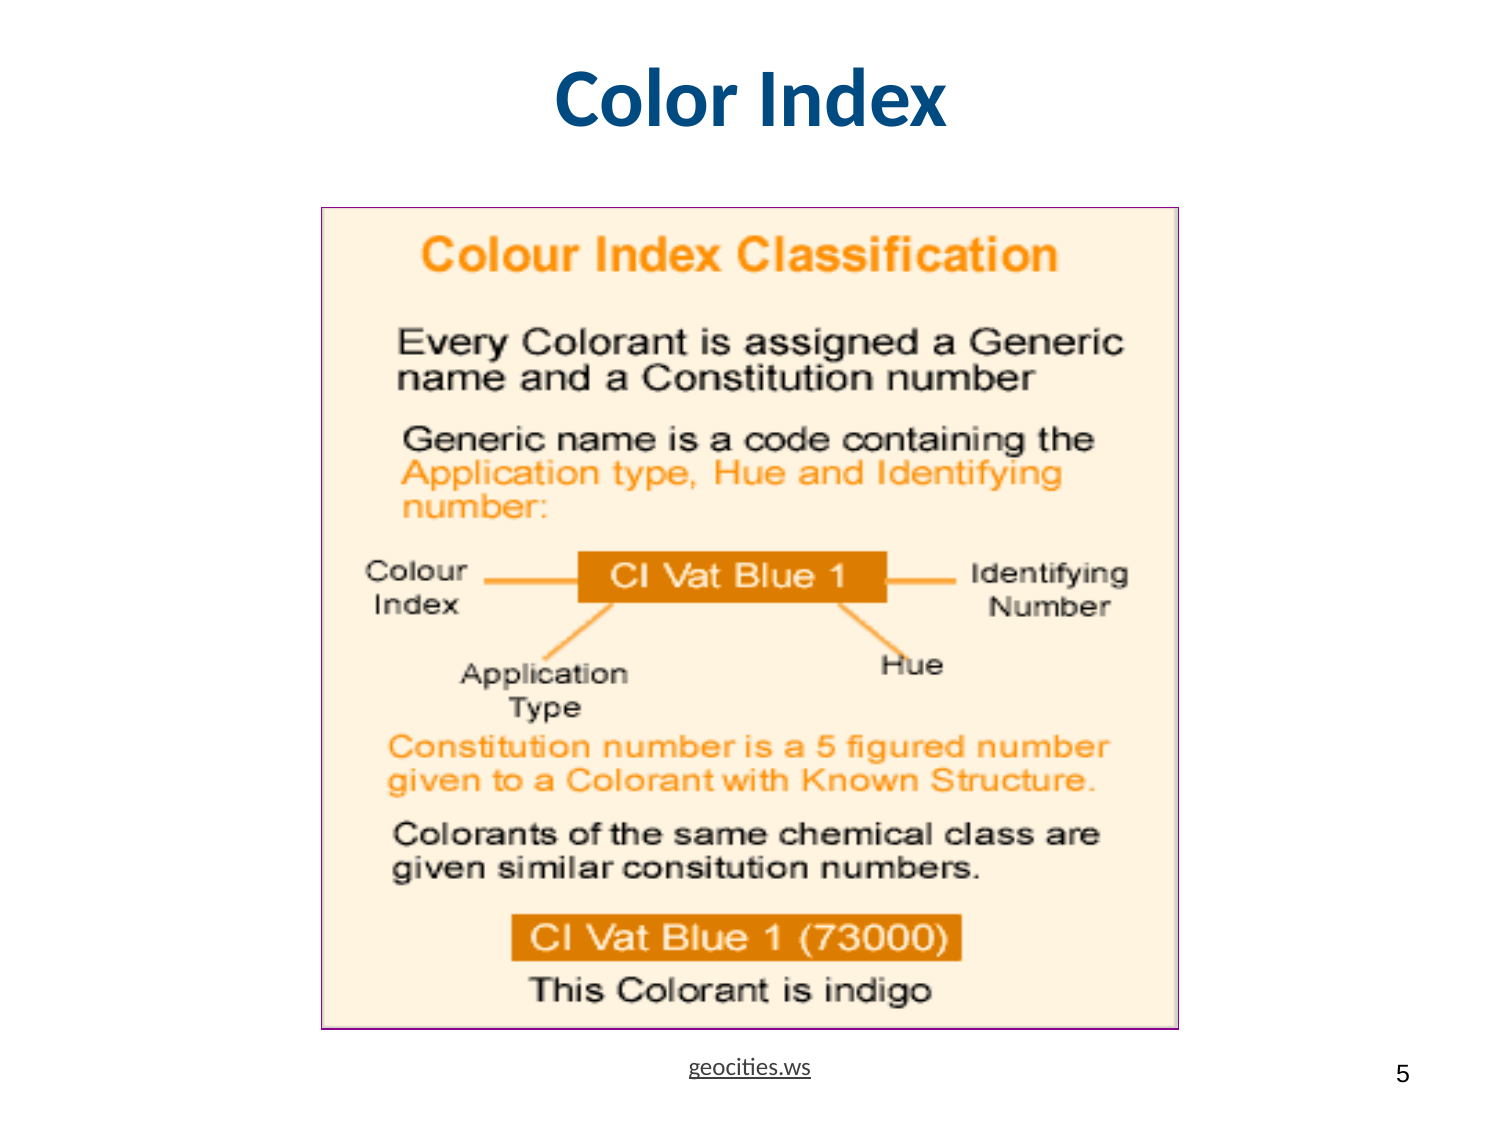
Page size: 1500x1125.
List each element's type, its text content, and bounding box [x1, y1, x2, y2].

text_box 4 [1074, 1042, 1425, 1103]
text_box geocities.ws [374, 1043, 1074, 1088]
title Color Index [76, 19, 1427, 169]
picture [321, 207, 1179, 1029]
